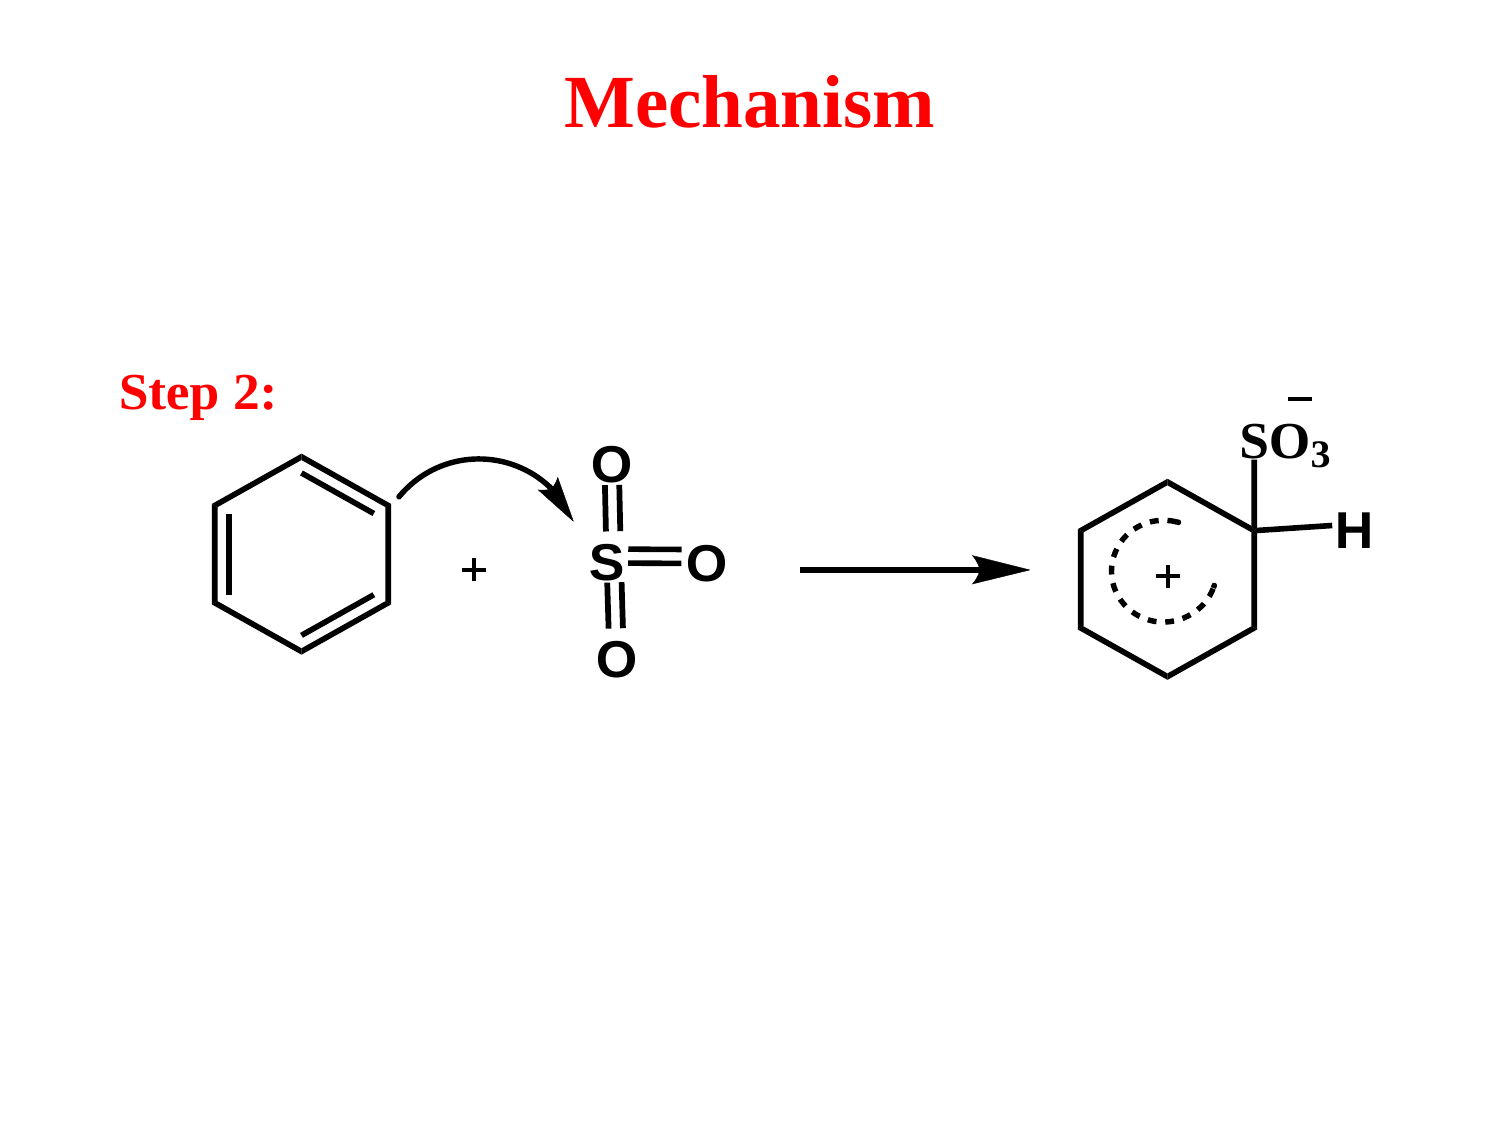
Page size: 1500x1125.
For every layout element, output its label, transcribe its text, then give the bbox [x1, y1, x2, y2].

text_box Mechanism [0, 0, 1500, 256]
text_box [111, 231, 1380, 918]
